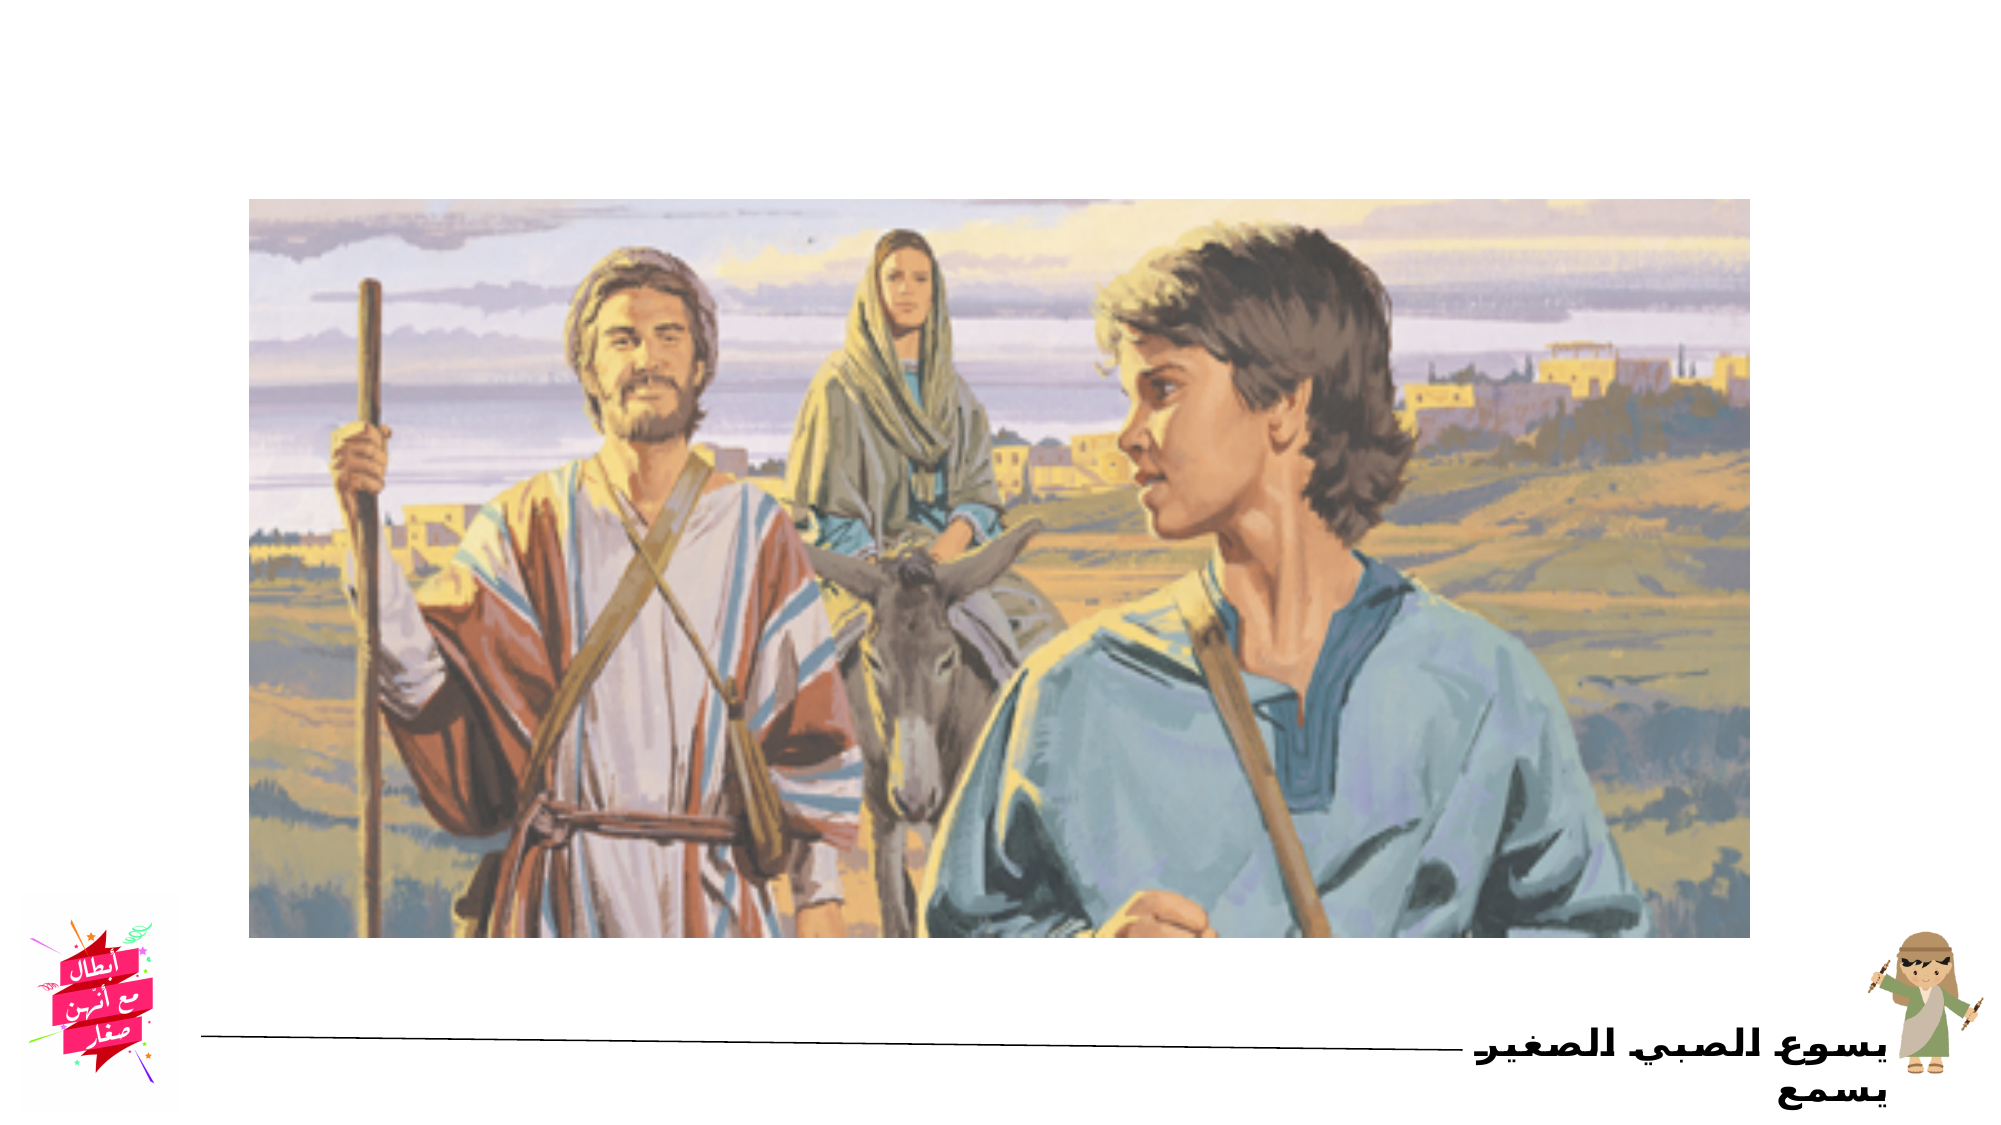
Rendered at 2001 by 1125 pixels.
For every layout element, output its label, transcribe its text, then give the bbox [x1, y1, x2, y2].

picture [1859, 925, 1988, 1081]
picture [249, 199, 1751, 938]
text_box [200, 1035, 1463, 1051]
text_box يسوع الصبي الصغير يسمع [1453, 1011, 1904, 1116]
picture [20, 894, 179, 1112]
